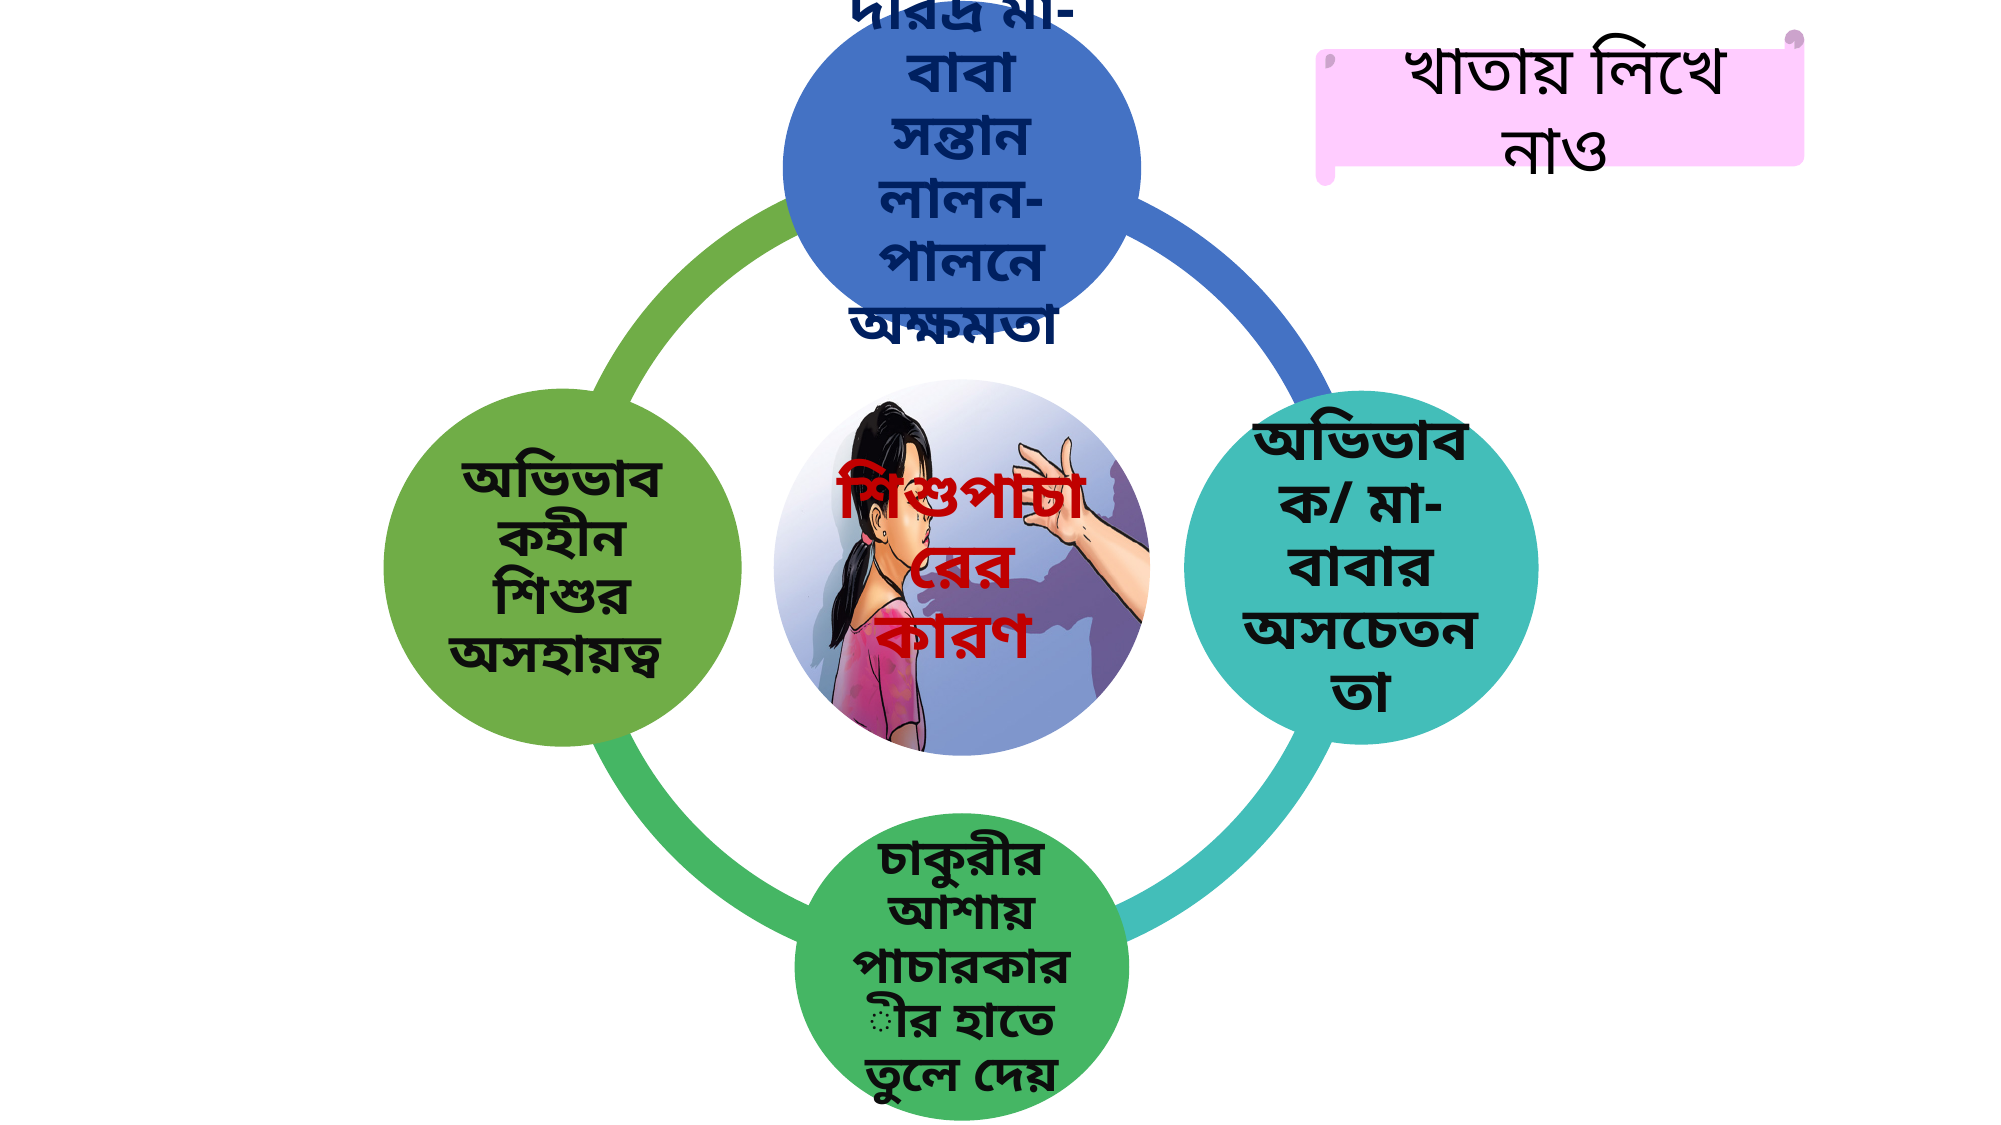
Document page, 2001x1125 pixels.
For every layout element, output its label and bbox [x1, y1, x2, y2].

text_box [117, 29, 1805, 1093]
